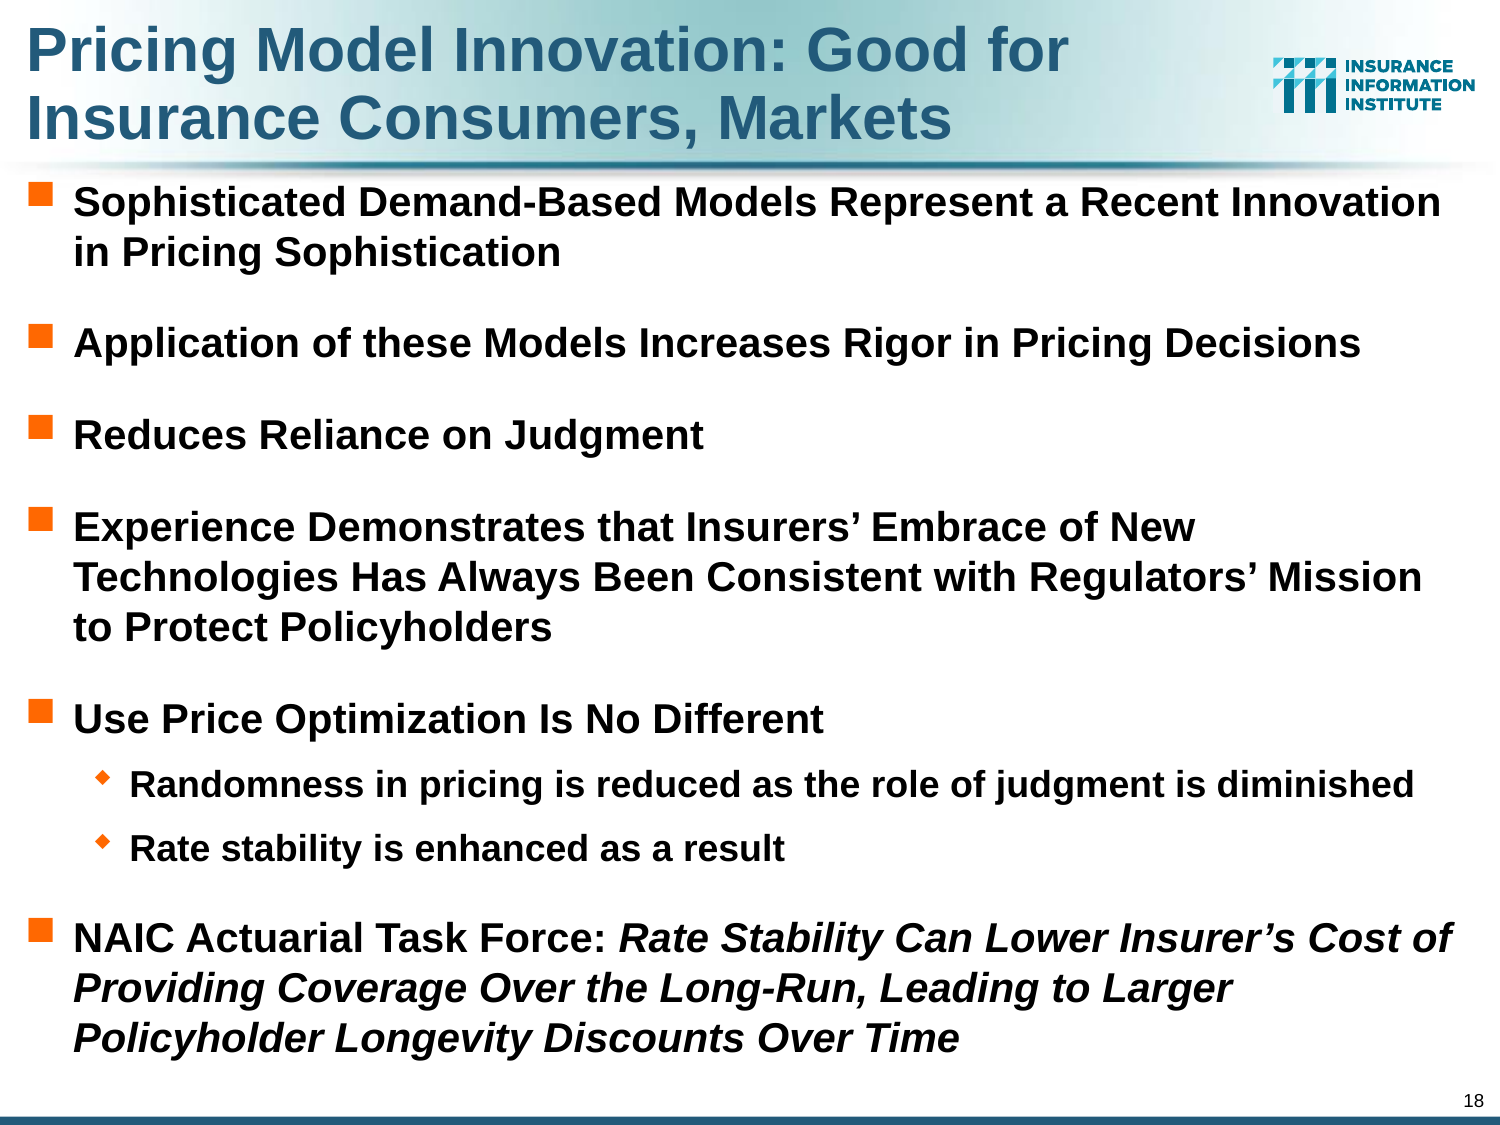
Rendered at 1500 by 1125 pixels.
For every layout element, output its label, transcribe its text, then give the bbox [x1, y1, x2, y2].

title Pricing Model Innovation: Good for Insurance Consumers, Markets [19, 14, 1283, 157]
list Sophisticated Demand-Based Models Represent a Recent Innovation in Pricing Sophistication Application of these Models Increases Rigor in Pricing Decisions Reduces Reliance on Judgment Experience Demonstrates that Insurers’ Embrace of New Technologies Has Always Been Consistent with Regulators’ Mission to Protect Policyholders Use Price Optimization Is No Different Randomness in pricing is reduced as the role of judgment is diminished Rate stability is enhanced as a result NAIC Actuarial Task Force: Rate Stability Can Lower Insurer’s Cost of Providing Coverage Over the Long-Run, Leading to Larger Policyholder Longevity Discounts Over Time [17, 166, 1472, 931]
text_box 18 [1410, 1091, 1485, 1111]
picture [0, 0, 1500, 189]
